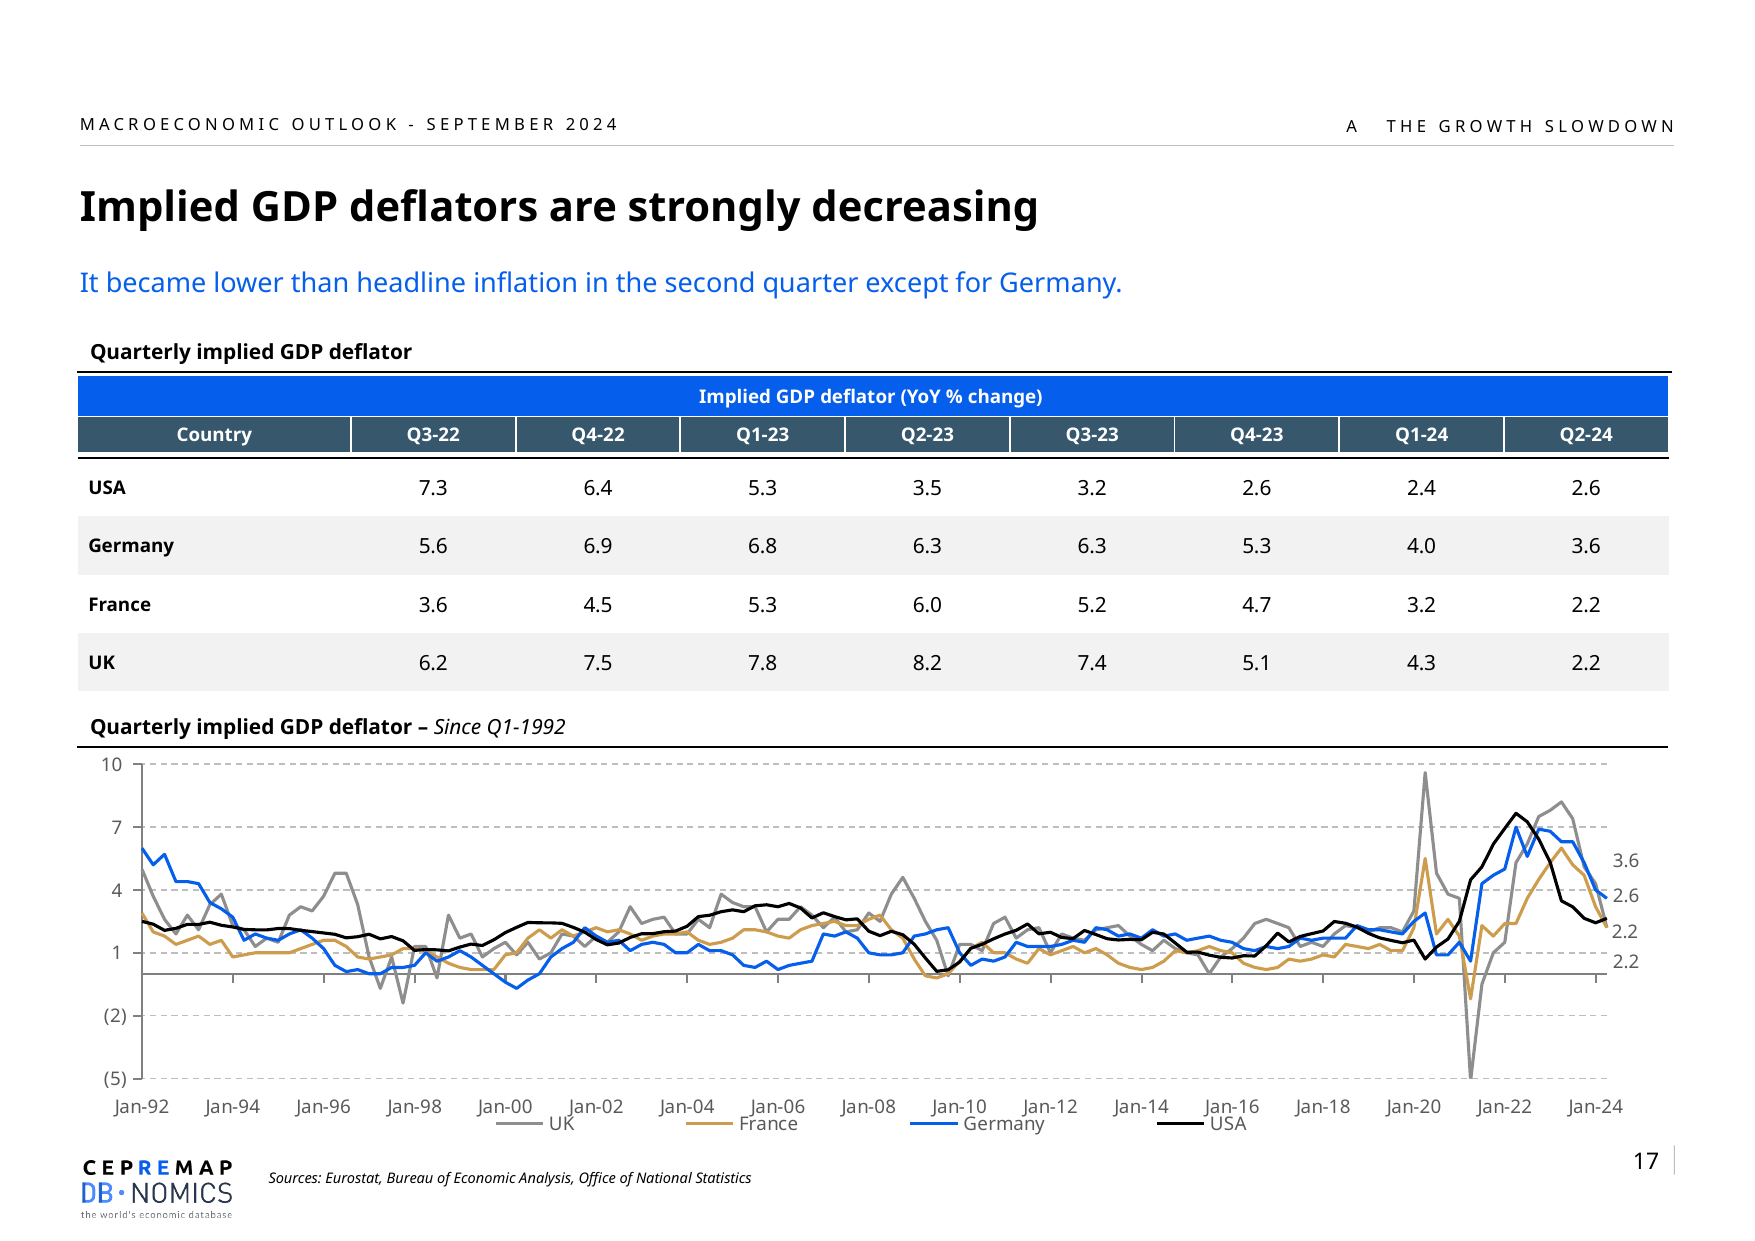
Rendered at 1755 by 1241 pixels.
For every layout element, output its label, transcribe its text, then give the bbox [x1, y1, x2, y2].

table_cell 3.5 [845, 459, 1010, 516]
table_cell [681, 452, 844, 457]
chart [68, 735, 1678, 1149]
table_cell [846, 452, 1009, 457]
table_cell [1505, 452, 1668, 457]
table_cell 2.6 [1504, 459, 1669, 516]
table_cell 6.4 [516, 459, 680, 516]
table_cell 2.4 [1339, 459, 1504, 516]
table_cell Q3-23 [1011, 417, 1174, 452]
table_header Quarterly implied GDP deflator – Since Q1-1992 [77, 707, 1668, 735]
table_cell 3.2 [1339, 575, 1504, 633]
table_header Implied GDP deflator (YoY % change) [78, 376, 1668, 416]
table_cell 5.3 [1174, 516, 1339, 575]
table_cell 6.9 [516, 516, 680, 575]
table_cell 2.2 [1504, 575, 1669, 633]
table_cell 6.0 [845, 575, 1010, 633]
table_cell 4.0 [1339, 516, 1504, 575]
table_cell [1175, 452, 1338, 457]
table_cell Germany [78, 516, 351, 575]
table_cell 5.6 [351, 516, 516, 575]
table_cell 4.3 [1339, 633, 1504, 691]
table_cell 3.6 [1504, 516, 1669, 575]
text_box Sources: Eurostat, Bureau of Economic Analysis, Office of National Statistics [268, 1178, 1619, 1205]
table_cell [517, 452, 679, 457]
table_cell USA [78, 459, 351, 516]
table_cell 3.6 [351, 575, 516, 633]
table_cell [77, 373, 1672, 407]
table_cell [1011, 452, 1174, 457]
list It became lower than headline inflation in the second quarter except for Germany. [79, 253, 1675, 299]
table_cell Q3-22 [352, 417, 515, 452]
table_cell 5.3 [680, 459, 845, 516]
table_cell 6.3 [845, 516, 1010, 575]
table_cell Q4-22 [517, 417, 679, 452]
table_cell 5.1 [1174, 633, 1339, 691]
table_cell 7.4 [1010, 633, 1174, 691]
table_cell 6.2 [351, 633, 516, 691]
table_cell 2.2 [1504, 633, 1669, 691]
table_cell 8.2 [845, 633, 1010, 691]
picture [81, 1182, 232, 1218]
title Implied GDP deflators are strongly decreasing [79, 185, 1675, 246]
table_cell 5.3 [680, 575, 845, 633]
table_cell France [78, 575, 351, 633]
table_cell Q1-24 [1340, 417, 1503, 452]
table_cell 7.5 [516, 633, 680, 691]
table_cell [1340, 452, 1503, 457]
table_cell Country [78, 417, 350, 452]
table_cell 3.2 [1010, 459, 1174, 516]
table_cell Q2-23 [846, 417, 1009, 452]
table_cell 4.7 [1174, 575, 1339, 633]
footer Macroeconomic Outlook - September 2024 [79, 109, 1420, 139]
table_cell 6.3 [1010, 516, 1174, 575]
table_cell [78, 452, 350, 457]
table_header Quarterly implied GDP deflator [77, 332, 1672, 371]
table_cell Q2-24 [1505, 417, 1668, 452]
table_cell 7.3 [351, 459, 516, 516]
slide_number 17 [1562, 1158, 1675, 1175]
picture [79, 1160, 236, 1175]
table_cell 7.8 [680, 633, 845, 691]
table_cell Q1-23 [681, 417, 844, 452]
table_cell Q4-23 [1175, 417, 1338, 452]
table_cell [352, 452, 515, 457]
table_cell 5.2 [1010, 575, 1174, 633]
table_cell 4.5 [516, 575, 680, 633]
table_cell 2.6 [1174, 459, 1339, 516]
slide_number A The growth slowdown [877, 111, 1675, 141]
table_cell 6.8 [680, 516, 845, 575]
table_cell UK [78, 633, 351, 691]
